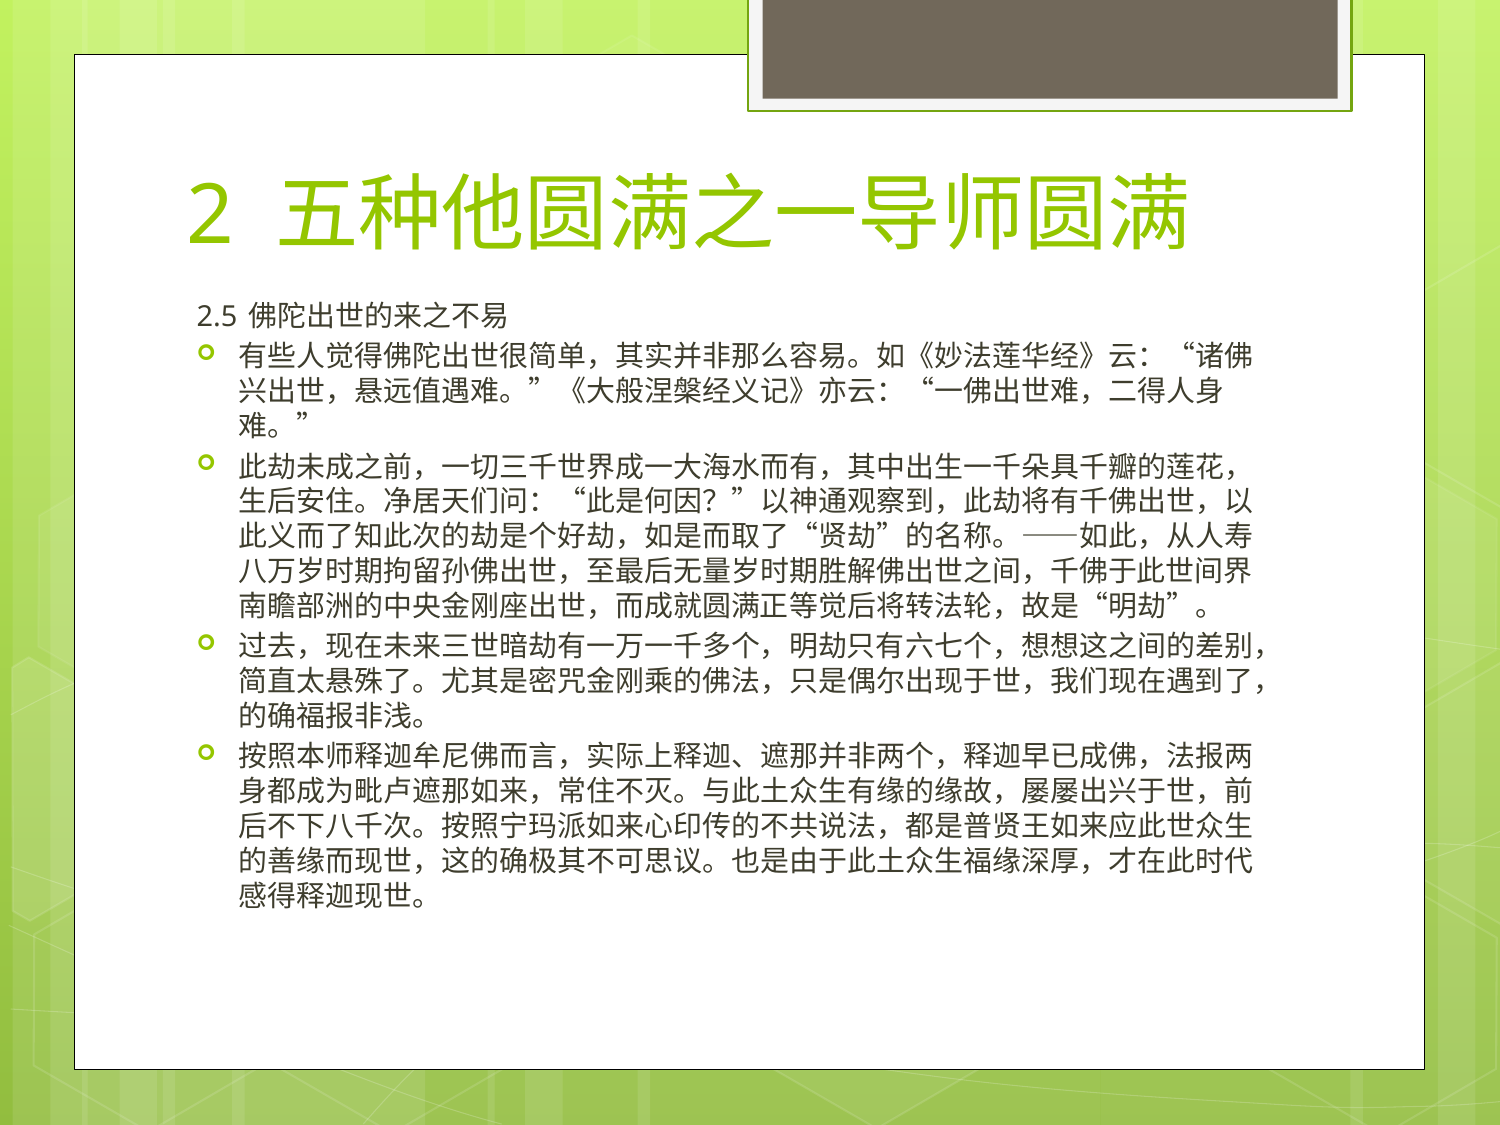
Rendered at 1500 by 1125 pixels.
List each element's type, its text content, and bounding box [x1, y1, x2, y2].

list 2.5 佛陀出世的来之不易 有些人觉得佛陀出世很简单，其实并非那么容易。如《妙法莲华经》云：“诸佛兴出世，悬远值遇难。”《大般涅槃经义记》亦云：“一佛出世难，二得人身难。” 此劫未成之前，一切三千世界成一大海水而有，其中出生一千朵具千瓣的莲花，生后安住。净居天们问：“此是何因？”以神通观察到，此劫将有千佛出世，以此义而了知此次的劫是个好劫，如是而取了“贤劫”的名称。——如此，从人寿八万岁时期拘留孙佛出世，至最后无量岁时期胜解佛出世之间，千佛于此世间界南瞻部洲的中央金刚座出世，而成就圆满正等觉后将转法轮，故是“明劫”。 过去，现在未来三世暗劫有一万一千多个，明劫只有六七个，想想这之间的差别，简直太悬殊了。尤其是密咒金刚乘的佛法，只是偶尔出现于世，我们现在遇到了，的确福报非浅。 按照本师释迦牟尼佛而言，实际上释迦、遮那并非两个，释迦早已成佛，法报两身都成为毗卢遮那如来，常住不灭。与此土众生有缘的缘故，屡屡出兴于世，前后不下八千次。按照宁玛派如来心印传的不共说法，都是普贤王如来应此世众生的善缘而现世，这的确极其不可思议。也是由于此土众生福缘深厚，才在此时代感得释迦现世。 [171, 289, 1283, 957]
title 2 五种他圆满之一导师圆满 [171, 143, 1324, 268]
